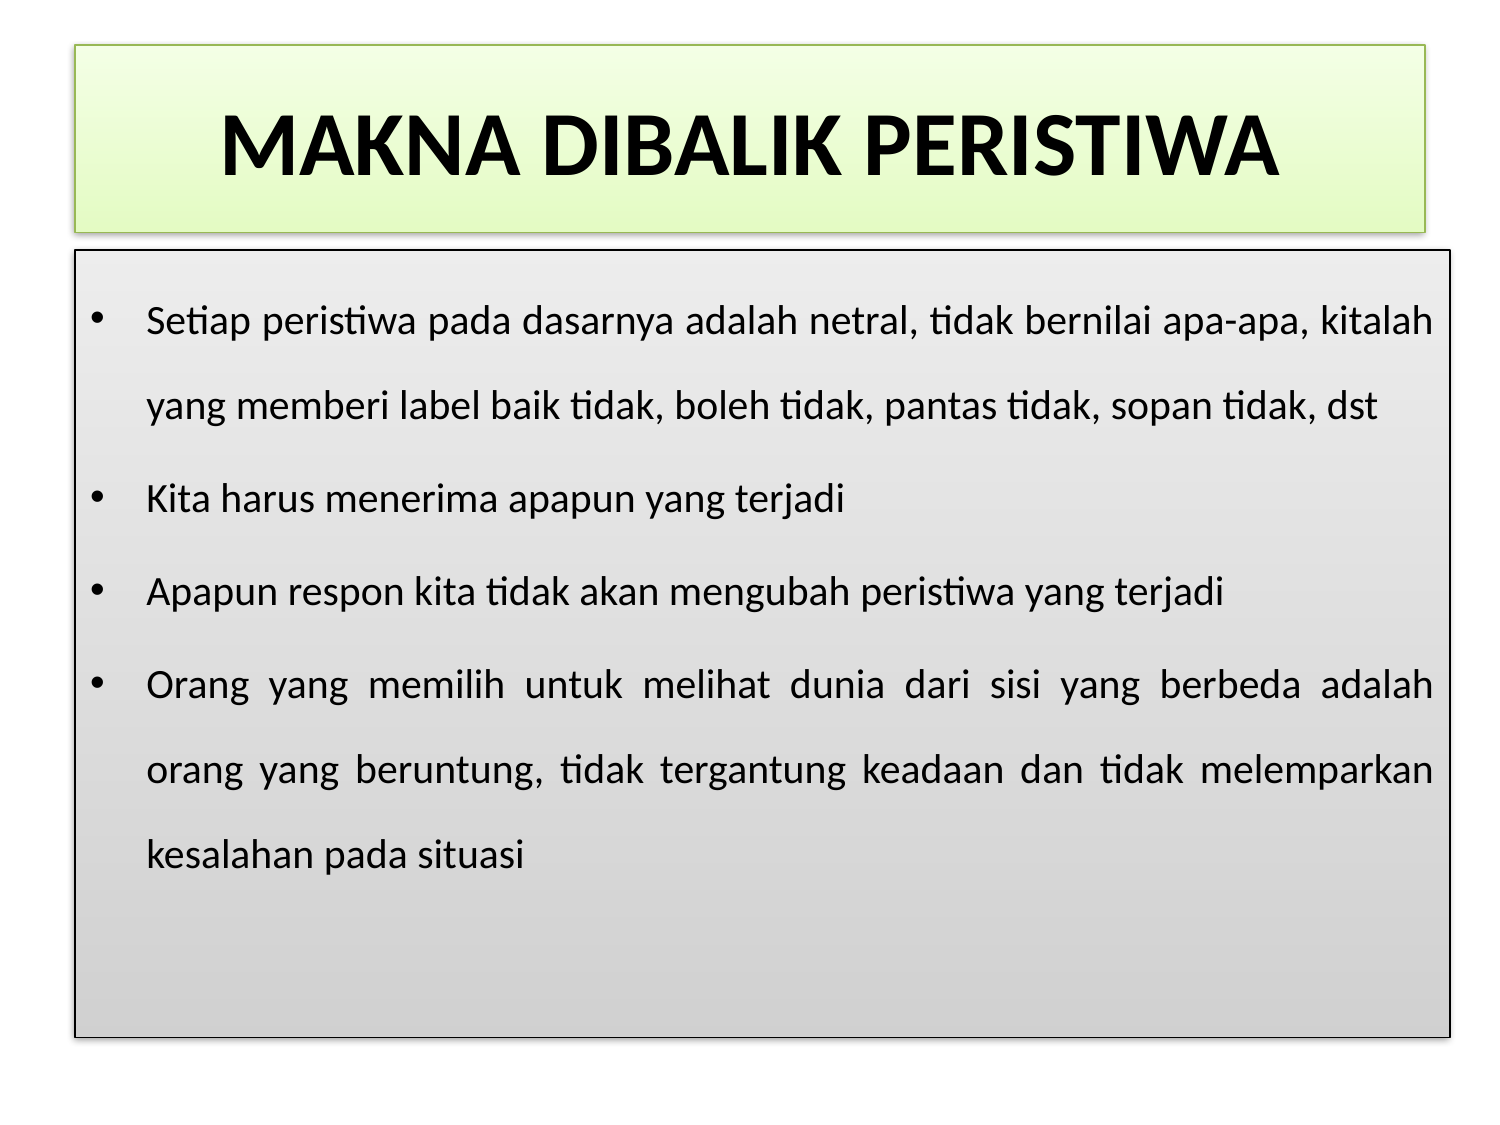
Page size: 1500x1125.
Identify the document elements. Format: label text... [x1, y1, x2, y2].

list Setiap peristiwa pada dasarnya adalah netral, tidak bernilai apa-apa, kitalah yang memberi label baik tidak, boleh tidak, pantas tidak, sopan tidak, dst Kita harus menerima apapun yang terjadi Apapun respon kita tidak akan mengubah peristiwa yang terjadi Orang yang memilih untuk melihat dunia dari sisi yang berbeda adalah orang yang beruntung, tidak tergantung keadaan dan tidak melemparkan kesalahan pada situasi [74, 249, 1451, 1038]
title MAKNA DIBALIK PERISTIWA [74, 44, 1426, 233]
